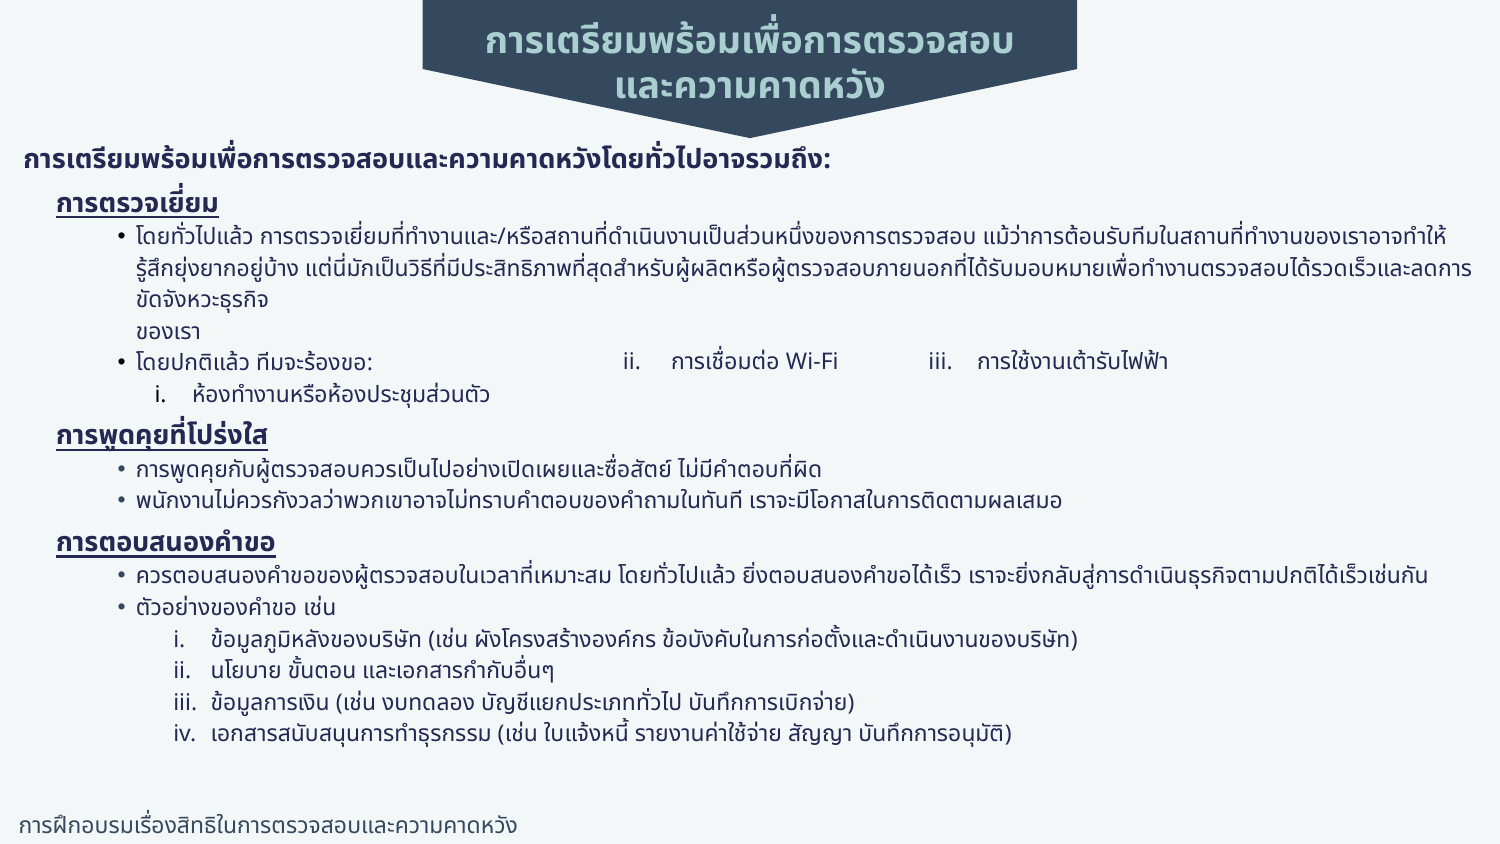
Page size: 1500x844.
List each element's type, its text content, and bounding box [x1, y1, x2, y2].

text_box ii. การเชื่อมต่อ Wi-Fi iii. การใช้งานเต้ารับไฟฟ้า [480, 335, 1325, 411]
text_box การเตรียมพร้อมเพื่อการตรวจสอบและความคาดหวังโดยทั่วไปอาจรวมถึง: การตรวจเยี่ยม โดยทั่วไปแล้ว การตรวจเยี่ยมที่ทำงานและ/หรือสถานที่ดำเนินงานเป็นส่วนหนึ่งของการตรวจสอบ แม้ว่าการต้อนรับทีมในสถานที่ทำงานของเราอาจทำให้รู้สึกยุ่งยากอยู่บ้าง แต่นี่มักเป็นวิธีที่มีประสิทธิภาพที่สุดสำหรับผู้ผลิตหรือผู้ตรวจสอบภายนอกที่ได้รับมอบหมายเพื่อทำงานตรวจสอบได้รวดเร็วและลดการขัดจังหวะธุรกิจ ของเรา โดยปกติแล้ว ทีมจะร้องขอ: ห้องทำงานหรือห้องประชุมส่วนตัว การพูดคุยที่โปร่งใส การพูดคุยกับผู้ตรวจสอบควรเป็นไปอย่างเปิดเผยและซื่อสัตย์ ไม่มีคำตอบที่ผิด พนักงานไม่ควรกังวลว่าพวกเขาอาจไม่ทราบคำตอบของคำถามในทันที เราจะมีโอกาสในการติดตามผลเสมอ การตอบสนองคำขอ ควรตอบสนองคำขอของผู้ตรวจสอบในเวลาที่เหมาะสม โดยทั่วไปแล้ว ยิ่งตอบสนองคำขอได้เร็ว เราจะยิ่งกลับสู่การดำเนินธุรกิจตามปกติได้เร็วเช่นกัน ตัวอย่างของคำขอ เช่น ข้อมูลภูมิหลังของบริษัท (เช่น ผังโครงสร้างองค์กร ข้อบังคับในการก่อตั้งและดำเนินงานของบริษัท) นโยบาย ขั้นตอน และเอกสารกำกับอื่นๆ ข้อมูลการเงิน (เช่น งบทดลอง บัญชีแยกประเภททั่วไป บันทึกการเบิกจ่าย) เอกสารสนับสนุนการทำธุรกรรม (เช่น ใบแจ้งหนี้ รายงานค่าใช้จ่าย สัญญา บันทึกการอนุมัติ) [12, 125, 1488, 811]
text_box การเตรียมพร้อมเพื่อการตรวจสอบ และความคาดหวัง [334, 10, 1166, 113]
